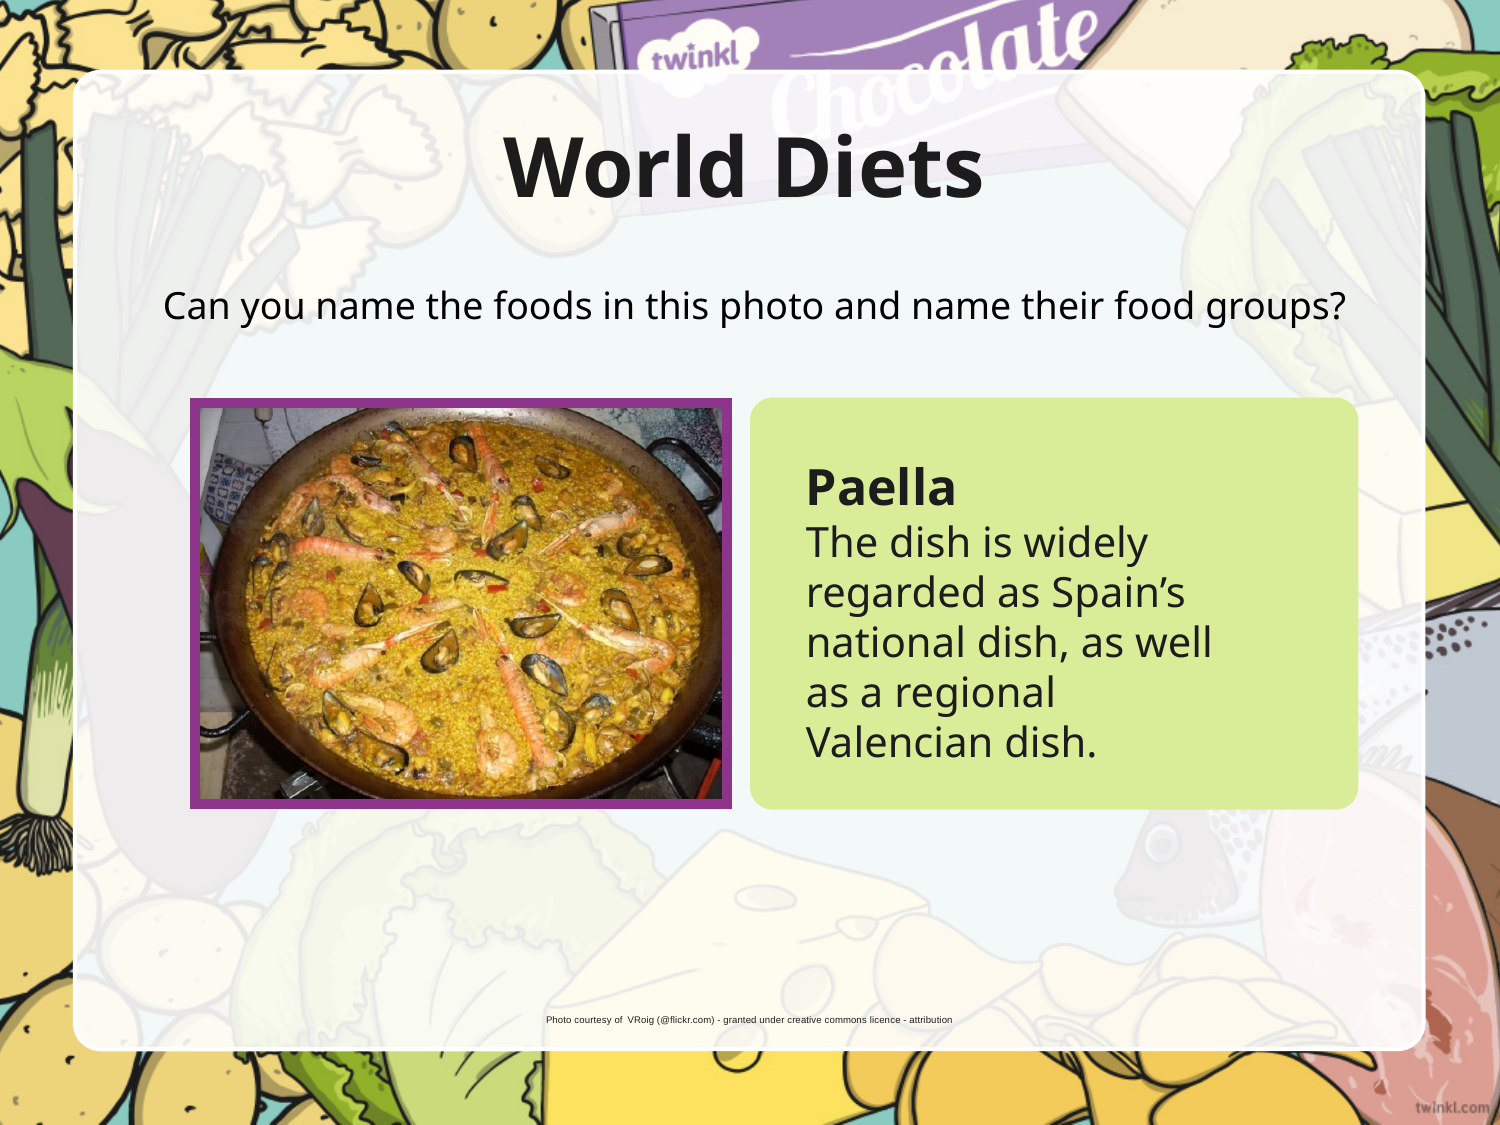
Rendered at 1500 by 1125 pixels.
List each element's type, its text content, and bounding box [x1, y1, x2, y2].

text_box Photo courtesy of VRoig (@flickr.com) - granted under creative commons licence - attribution [79, 1004, 1421, 1040]
text_box [748, 396, 1360, 811]
text_box Paella The dish is widely regarded as Spain’s national dish, as well as a regional Valencian dish. [791, 448, 1255, 774]
picture [0, 0, 1500, 1125]
text_box Can you name the foods in this photo and name their food groups? [134, 274, 1376, 335]
title World Diets [68, 75, 1421, 265]
